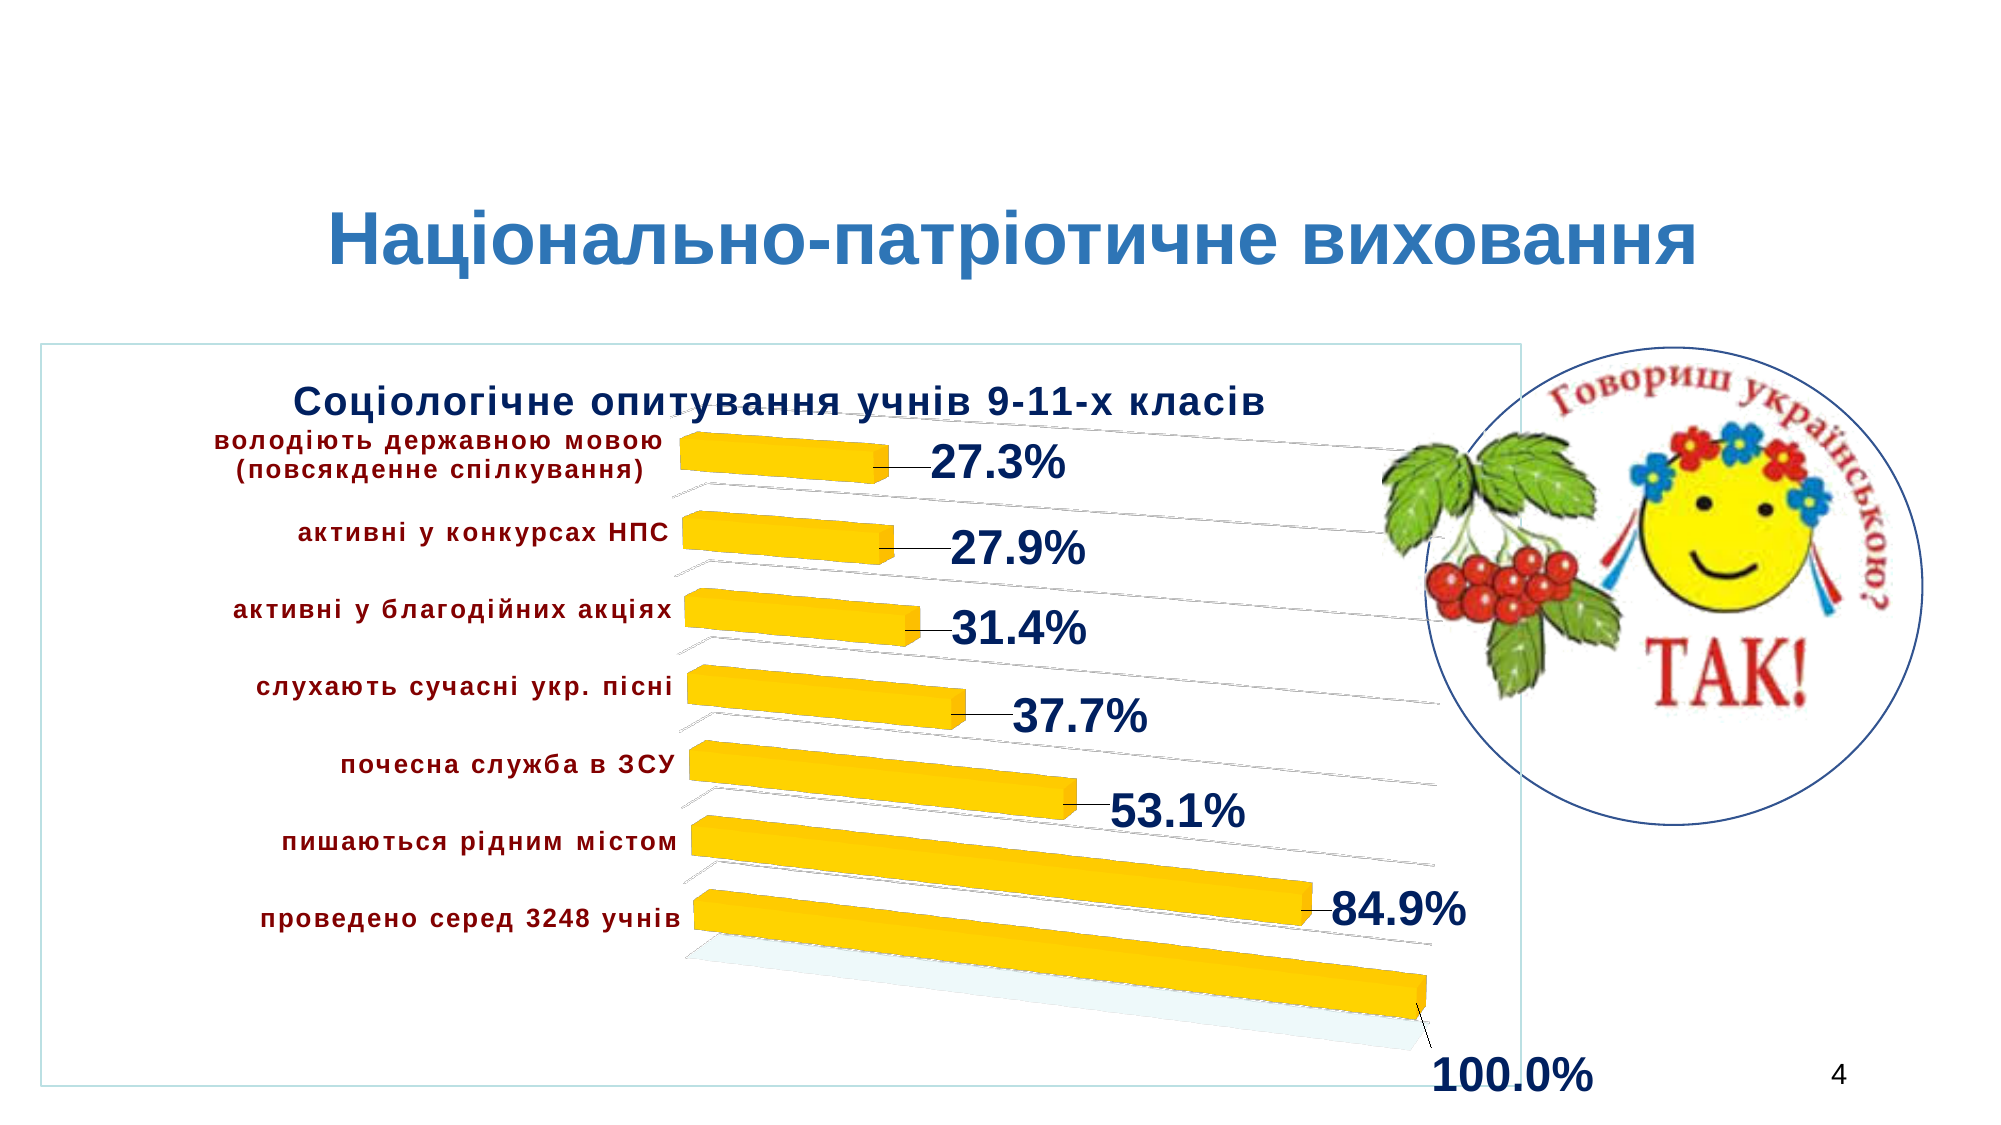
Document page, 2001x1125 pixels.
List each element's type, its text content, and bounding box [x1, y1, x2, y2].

text_box [1594, 723, 1879, 826]
text_box Національно-патріотичне виховання [312, 168, 1715, 287]
picture [1381, 363, 1893, 723]
slide_number 4 [1594, 1042, 1863, 1103]
text_box [1594, 346, 1765, 363]
chart [40, 343, 1594, 1103]
text_box [1893, 471, 1924, 701]
